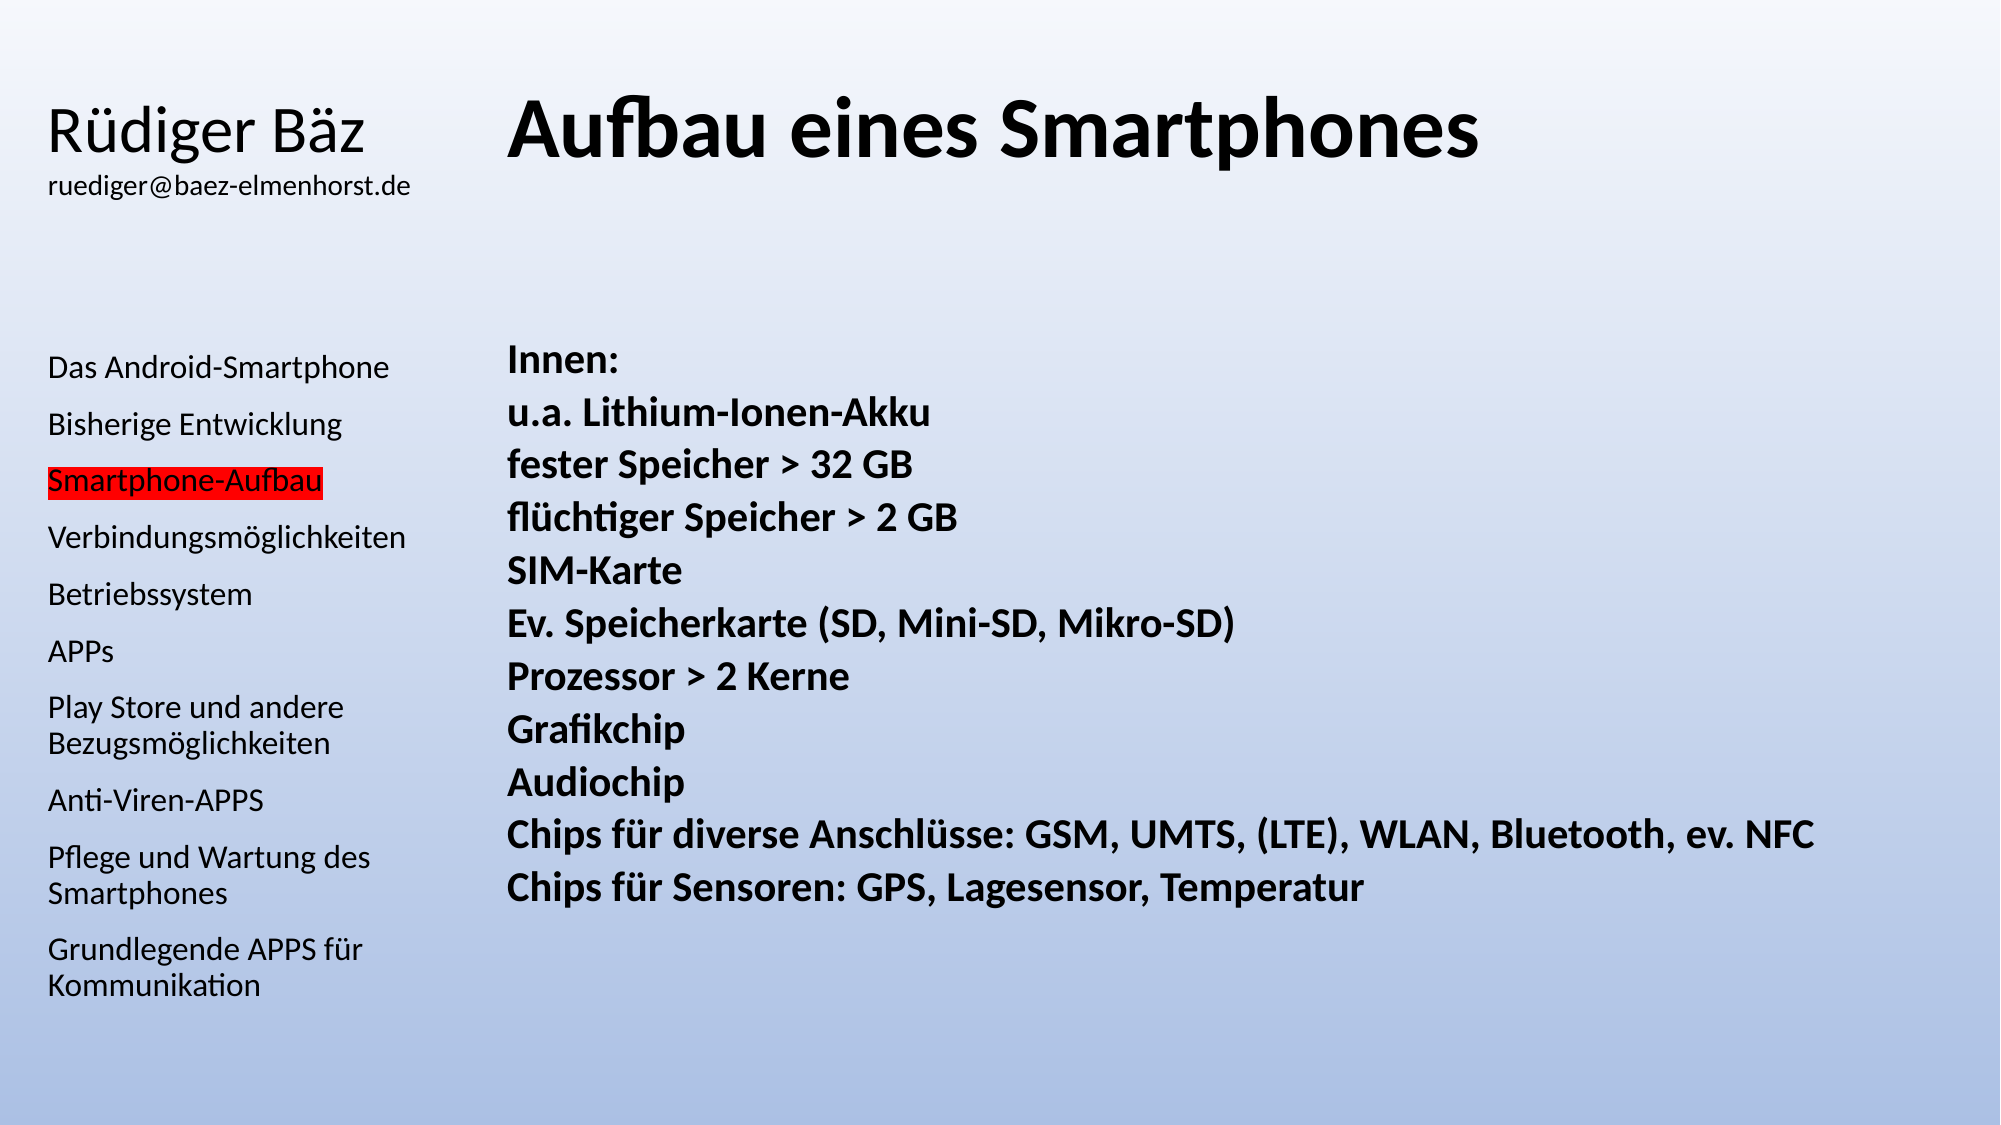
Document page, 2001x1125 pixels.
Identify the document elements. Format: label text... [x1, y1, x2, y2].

title Rüdiger Bäz ruediger@baez-elmenhorst.de [32, 75, 465, 209]
list Aufbau eines Smartphones Innen: u.a. Lithium-Ionen-Akku fester Speicher > 32 GB flüchtiger Speicher > 2 GB SIM-Karte Ev. Speicherkarte (SD, Mini-SD, Mikro-SD) Prozessor > 2 Kerne Grafikchip Audiochip Chips für diverse Anschlüsse: GSM, UMTS, (LTE), WLAN, Bluetooth, ev. NFC Chips für Sensoren: GPS, Lagesensor, Temperatur [492, 75, 1943, 1076]
list Das Android-Smartphone Bisherige Entwicklung Smartphone-Aufbau Verbindungsmöglichkeiten Betriebssystem APPs Play Store und andere Bezugsmöglichkeiten Anti-Viren-APPS Pflege und Wartung des Smartphones Grundlegende APPS für Kommunikation [32, 342, 465, 1076]
